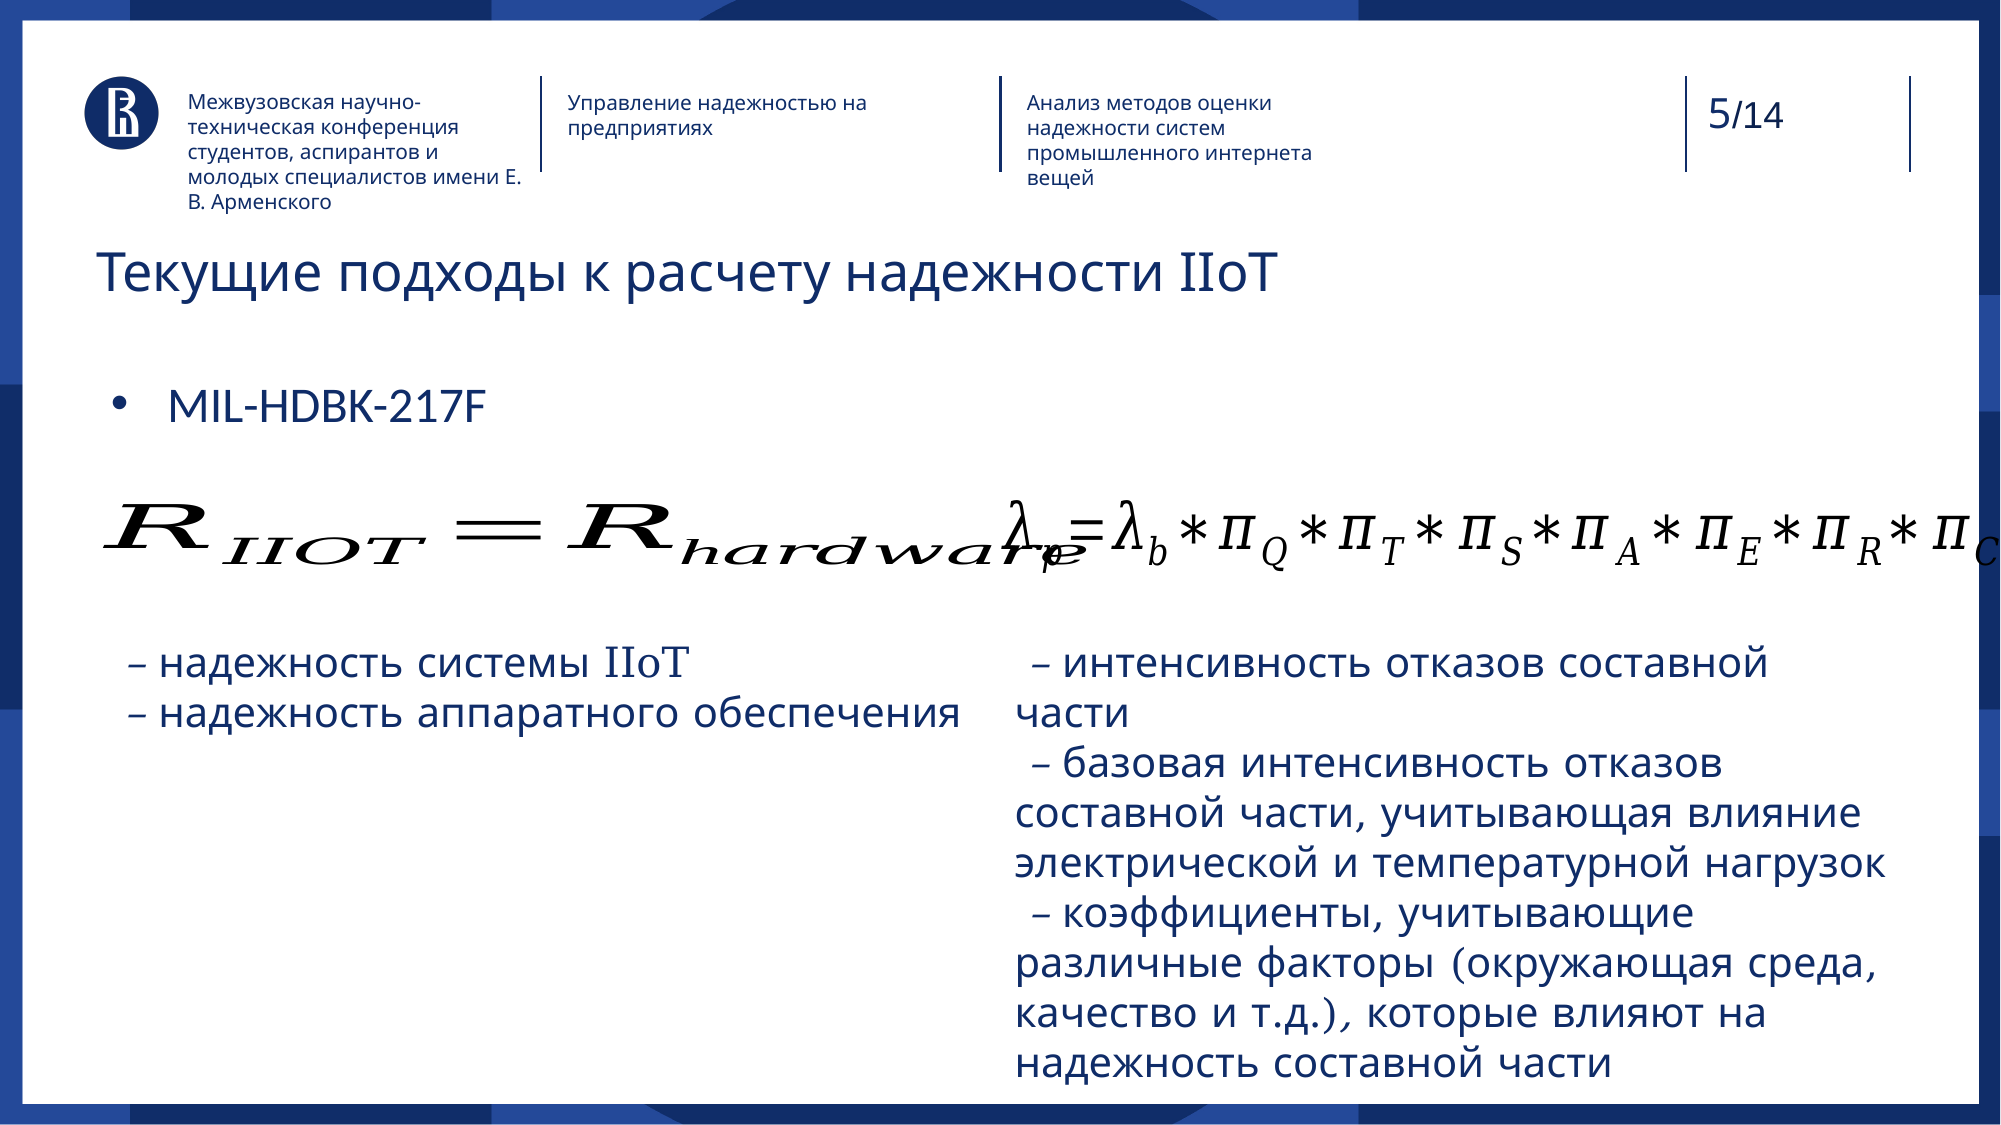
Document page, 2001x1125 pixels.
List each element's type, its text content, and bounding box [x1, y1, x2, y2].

text_box Анализ методов оценки надежности систем промышленного интернета вещей [1026, 89, 1367, 157]
text_box /14 [1732, 90, 1893, 157]
text_box Межвузовская научно-техническая конференция студентов, аспирантов и молодых специалистов имени Е. В. Арменского [187, 88, 528, 157]
picture [0, 0, 2001, 1125]
text_box Управление надежностью на предприятиях [567, 89, 974, 157]
text_box MIL-HDBK-217F [96, 364, 1097, 440]
title Текущие подходы к расчету надежности IIoT [96, 237, 1318, 365]
